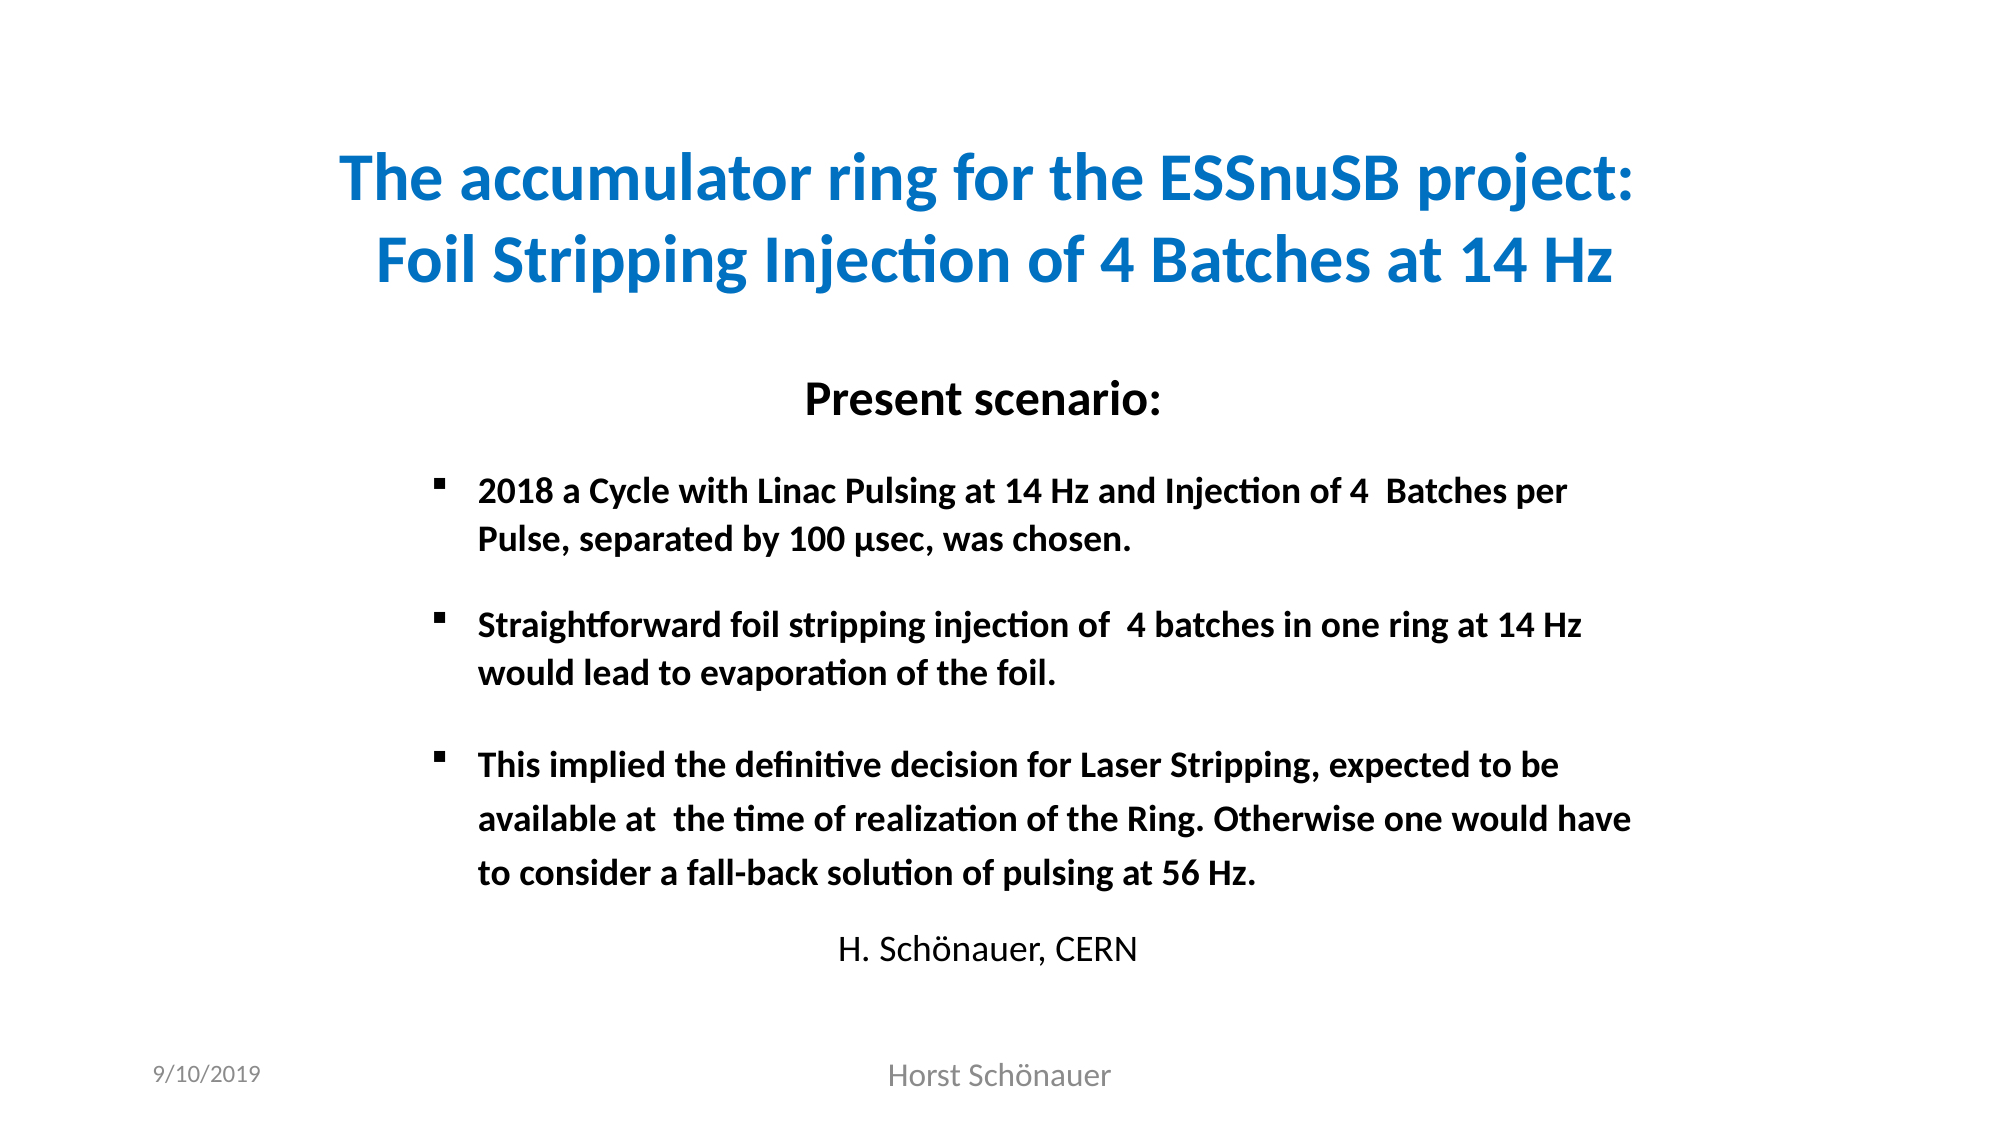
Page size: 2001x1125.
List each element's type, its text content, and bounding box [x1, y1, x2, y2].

text_box H. Schönauer, CERN [767, 917, 1210, 977]
footer Horst Schönauer [662, 1042, 1338, 1103]
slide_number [137, 1042, 313, 1103]
title The accumulator ring for the ESSnuSB project: Foil Stripping Injection of 4 Batches at 14 Hz [245, 122, 1746, 304]
subtitle Present scenario: 2018 a Cycle with Linac Pulsing at 14 Hz and Injection of 4 Batches per Pulse, separated by 100 µsec, was chosen. Straightforward foil stripping injection of 4 batches in one ring at 14 Hz would lead to evaporation of the foil. This implied the definitive decision for Laser Stripping, expected to be available at the time of realization of the Ring. Otherwise one would have to consider a fall-back solution of pulsing at 56 Hz. [312, 353, 1655, 889]
